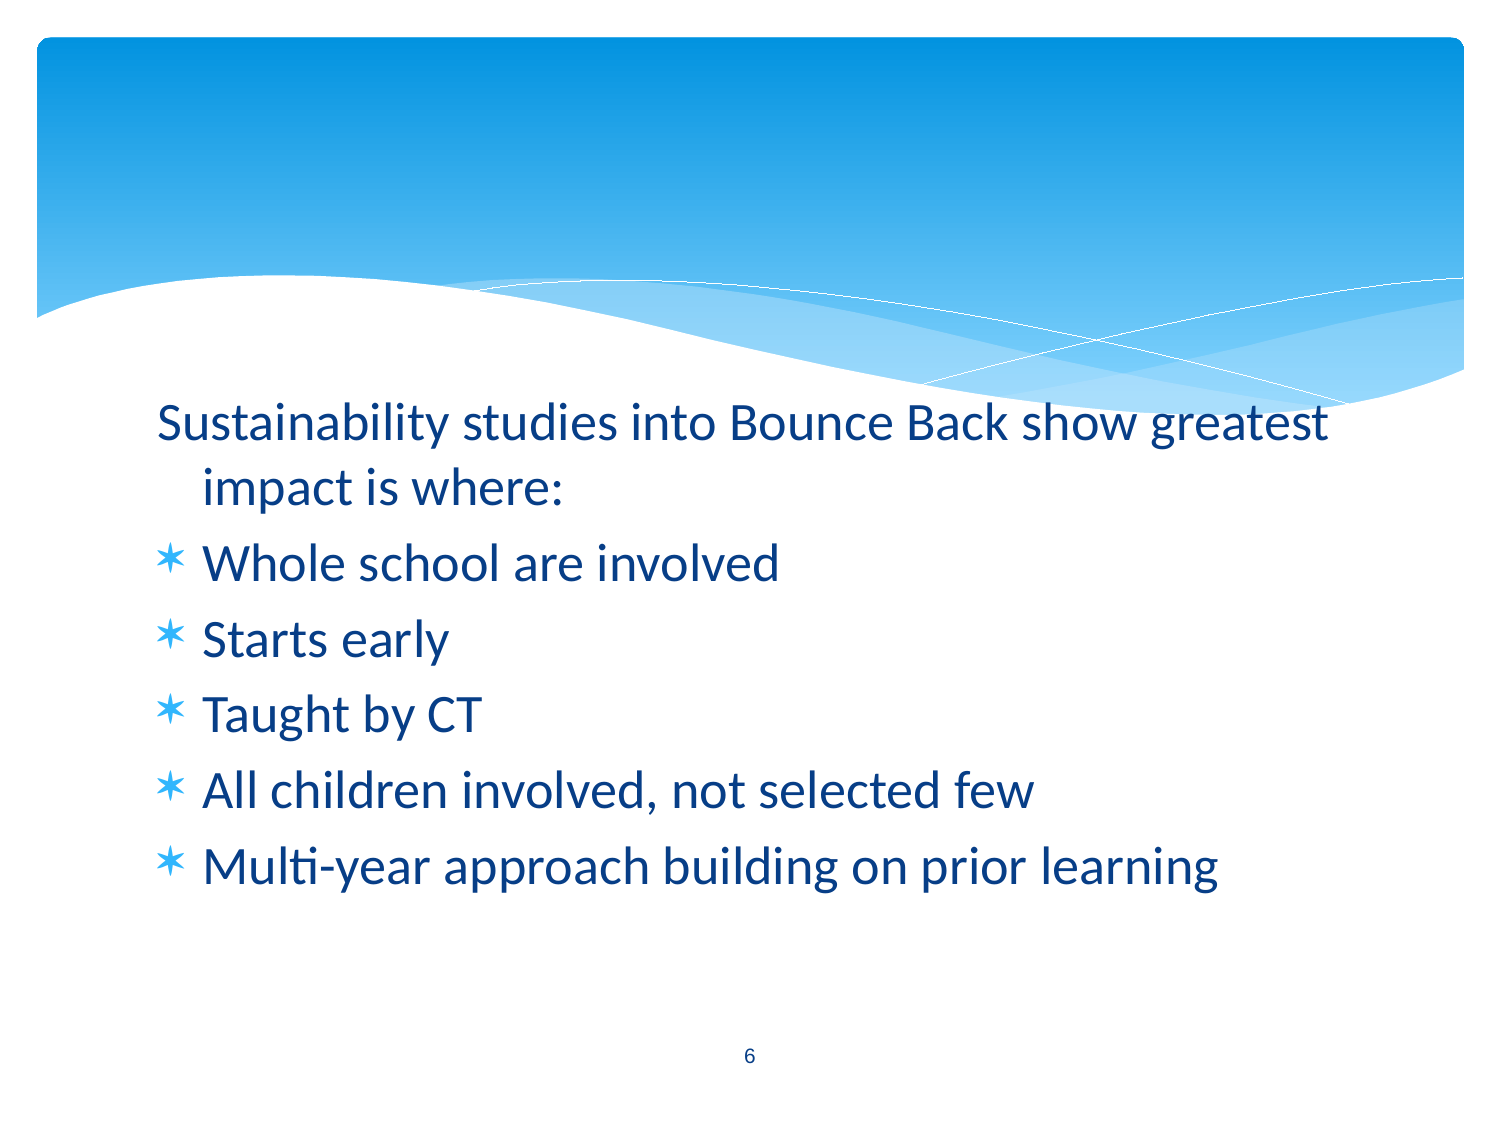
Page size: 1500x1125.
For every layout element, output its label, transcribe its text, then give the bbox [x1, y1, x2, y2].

list Sustainability studies into Bounce Back show greatest impact is where: Whole school are involved Starts early Taught by CT All children involved, not selected few Multi-year approach building on prior learning [142, 287, 1358, 950]
slide_number 6 [654, 1025, 846, 1086]
